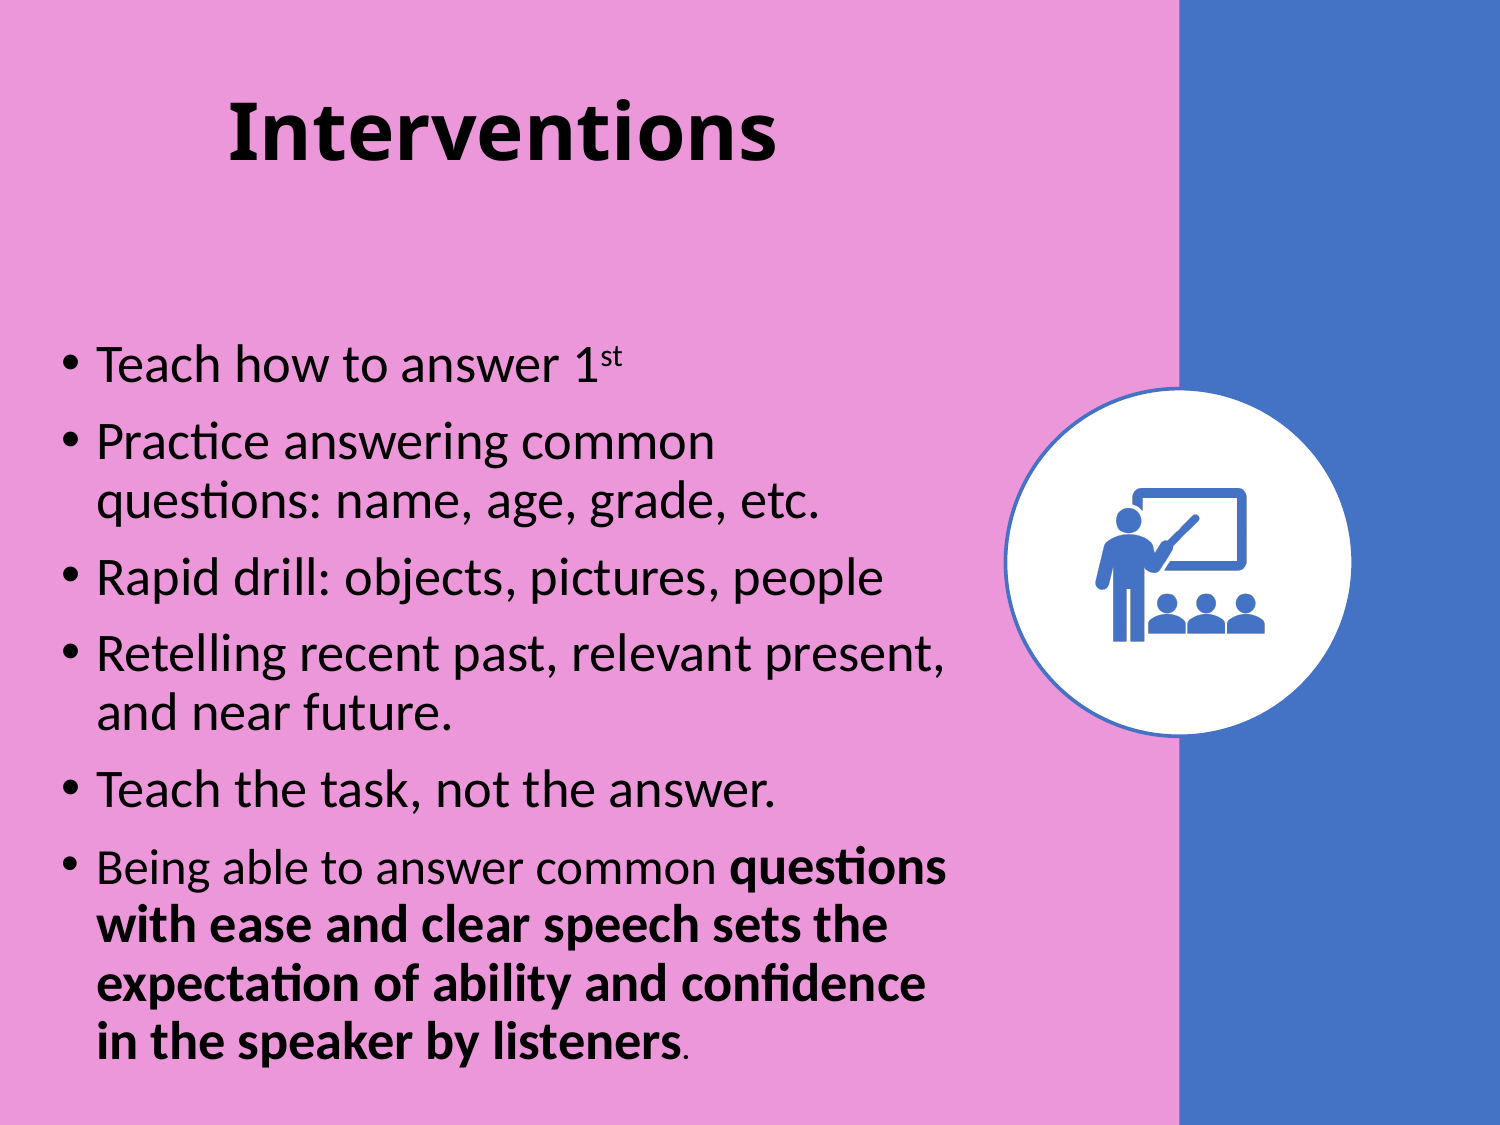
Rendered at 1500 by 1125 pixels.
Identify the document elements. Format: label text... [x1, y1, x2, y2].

text_box [1178, 0, 1500, 1125]
title Interventions [213, 52, 1133, 216]
picture [1086, 469, 1275, 658]
list Teach how to answer 1st Practice answering common questions: name, age, grade, etc. Rapid drill: objects, pictures, people Retelling recent past, relevant present, and near future. Teach the task, not the answer. Being able to answer common questions with ease and clear speech sets the expectation of ability and confidence in the speaker by listeners. [45, 275, 966, 1085]
text_box [1004, 387, 1355, 738]
